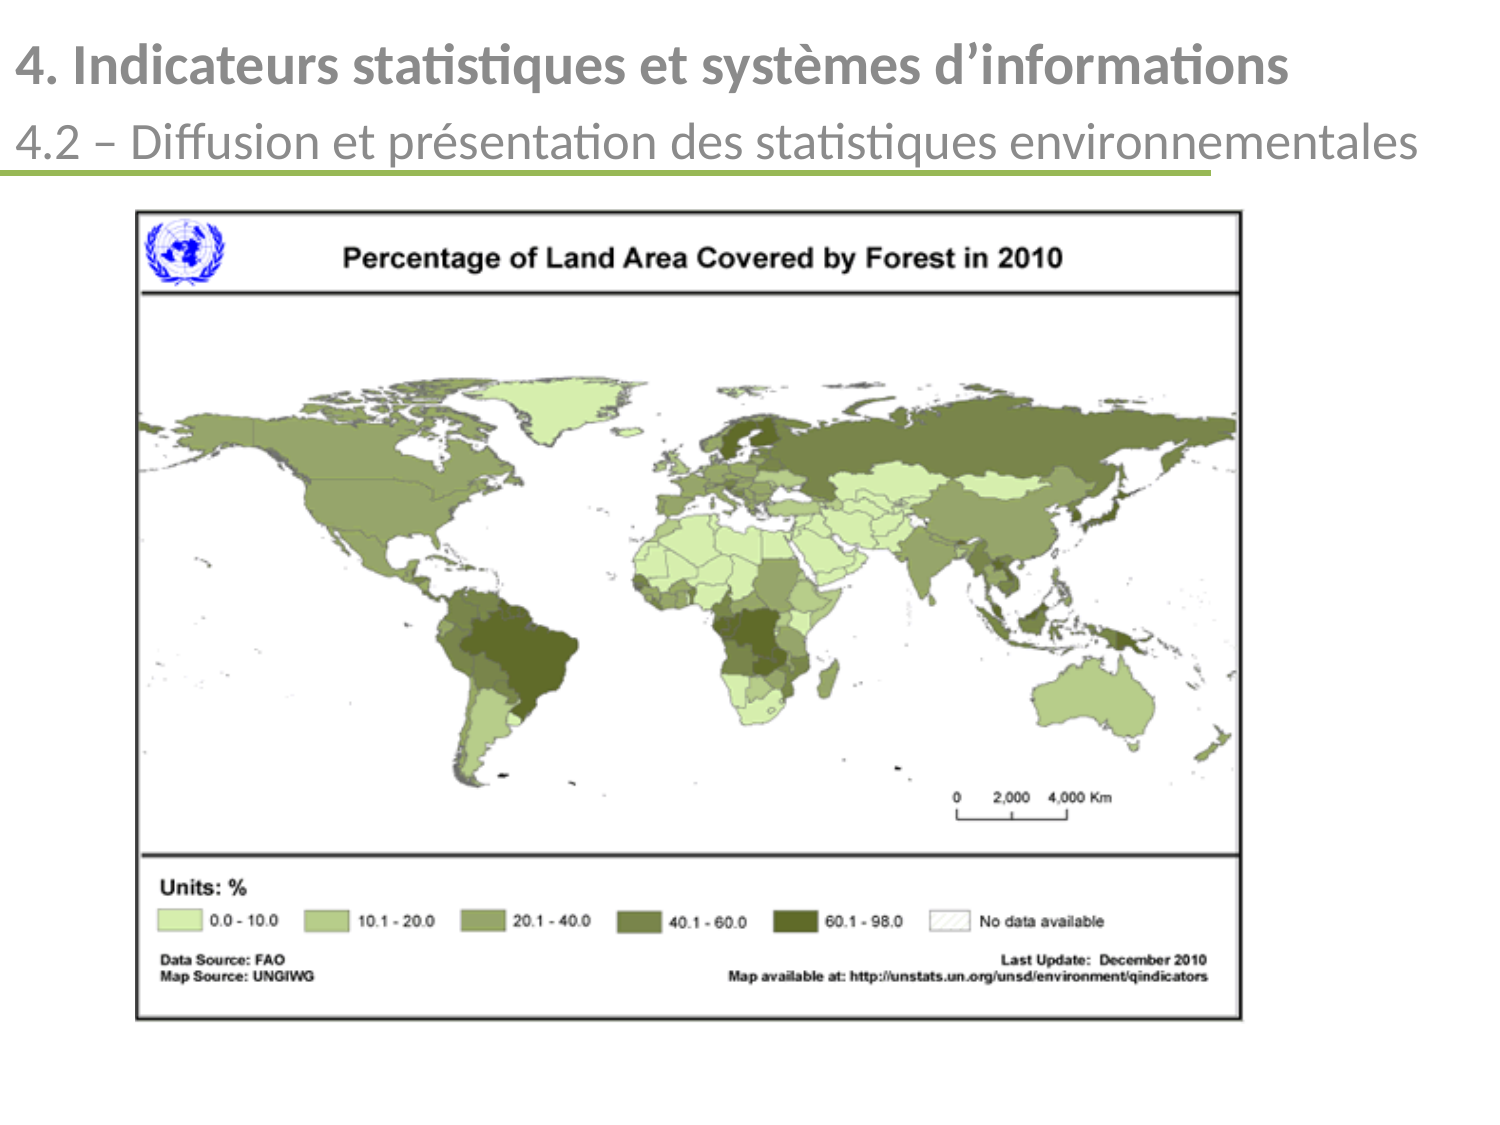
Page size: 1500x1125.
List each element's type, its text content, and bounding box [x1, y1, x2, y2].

picture [135, 207, 1247, 1024]
subtitle 4. Indicateurs statistiques et systèmes d’informations 4.2 – Diffusion et présentation des statistiques environnementales [0, 19, 1471, 192]
